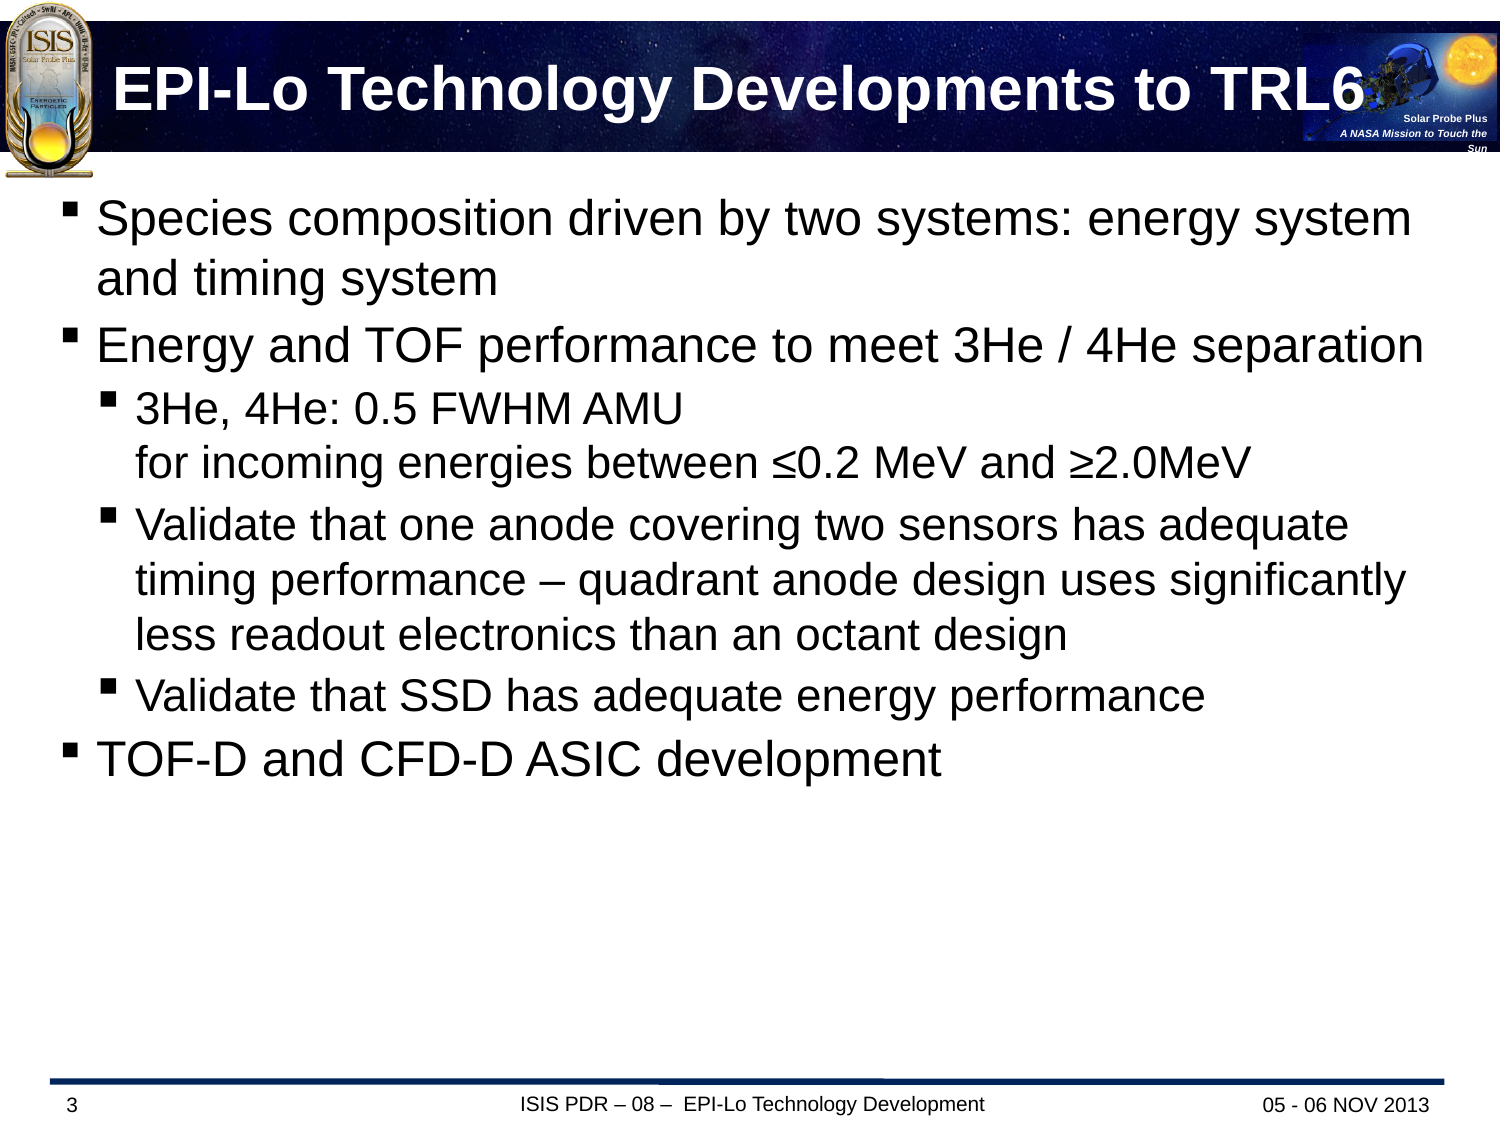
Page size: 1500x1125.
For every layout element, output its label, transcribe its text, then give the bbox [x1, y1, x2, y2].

picture [0, 0, 1500, 179]
title EPI-Lo Technology Developments to TRL6 [111, 30, 1500, 142]
list Species composition driven by two systems: energy system and timing system Energy and TOF performance to meet 3He / 4He separation 3He, 4He: 0.5 FWHM AMU for incoming energies between ≤0.2 MeV and ≥2.0MeV Validate that one anode covering two sensors has adequate timing performance – quadrant anode design uses significantly less readout electronics than an octant design Validate that SSD has adequate energy performance TOF-D and CFD-D ASIC development [58, 185, 1442, 1046]
